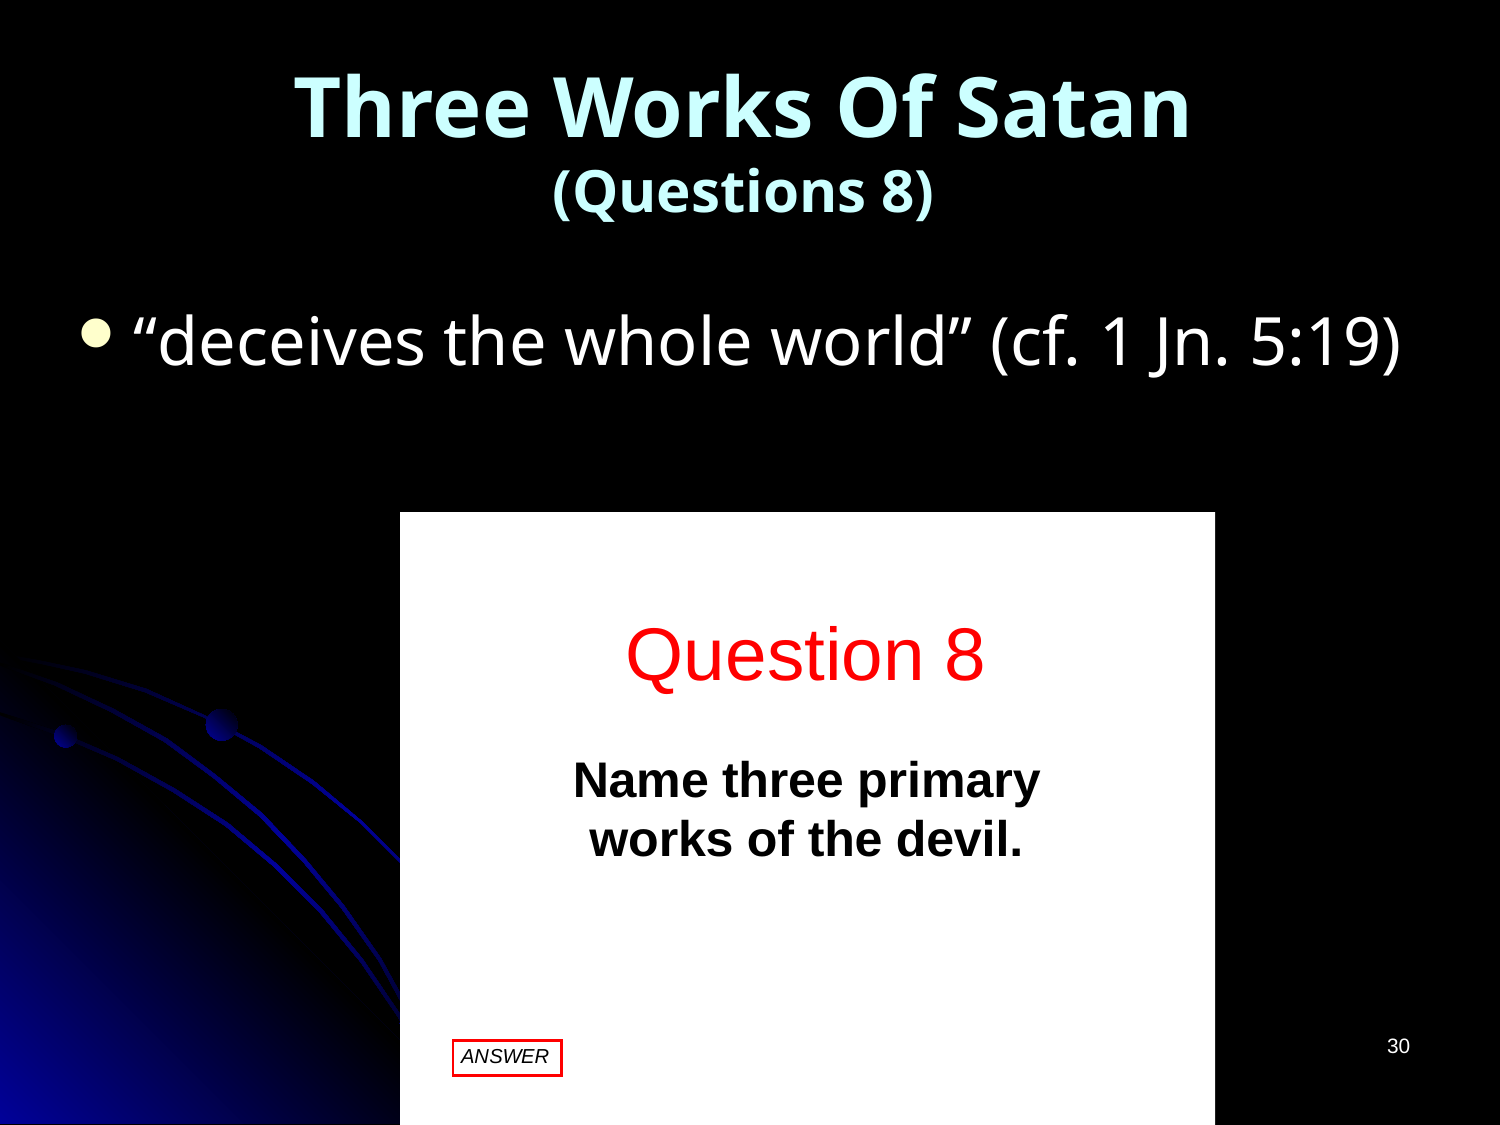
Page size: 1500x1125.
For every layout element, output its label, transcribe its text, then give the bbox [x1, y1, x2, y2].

slide_number 30 [1220, 1025, 1425, 1100]
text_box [399, 512, 1216, 1125]
title Three Works Of Satan (Questions 8) [75, 45, 1413, 233]
list “deceives the whole world” (cf. 1 Jn. 5:19) [62, 299, 1438, 563]
